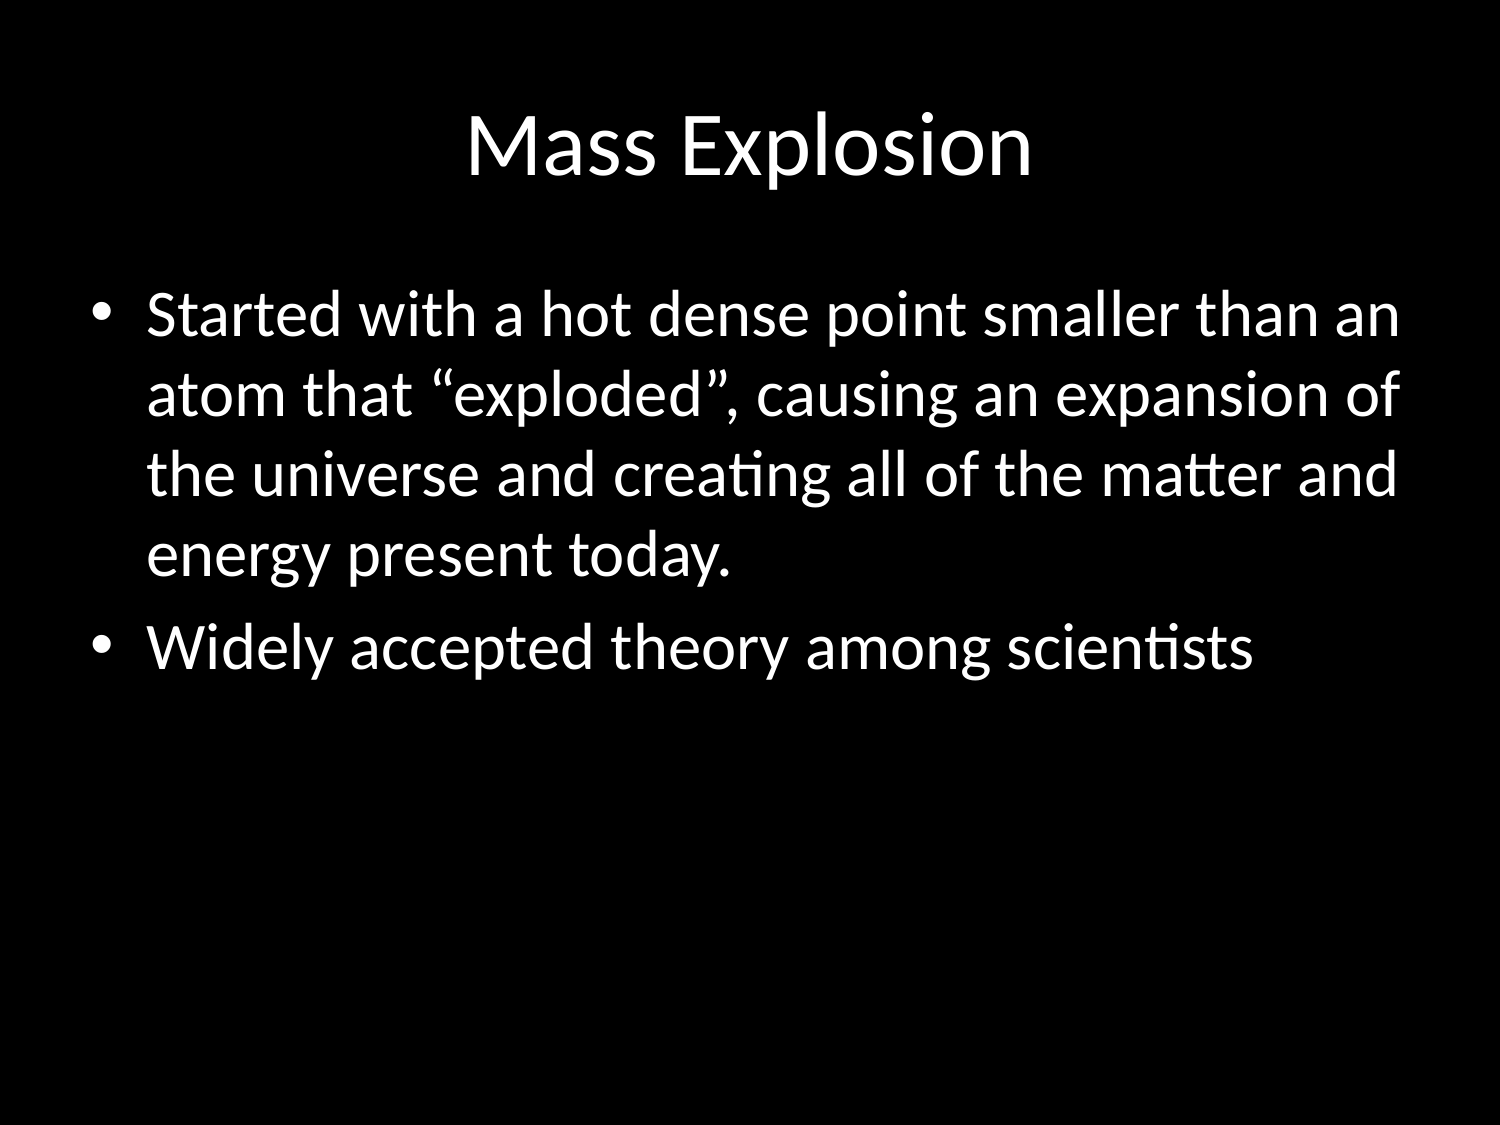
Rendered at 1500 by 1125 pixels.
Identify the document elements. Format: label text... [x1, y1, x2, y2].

title Mass Explosion [75, 45, 1425, 233]
list Started with a hot dense point smaller than an atom that “exploded”, causing an expansion of the universe and creating all of the matter and energy present today. Widely accepted theory among scientists [75, 262, 1425, 1005]
